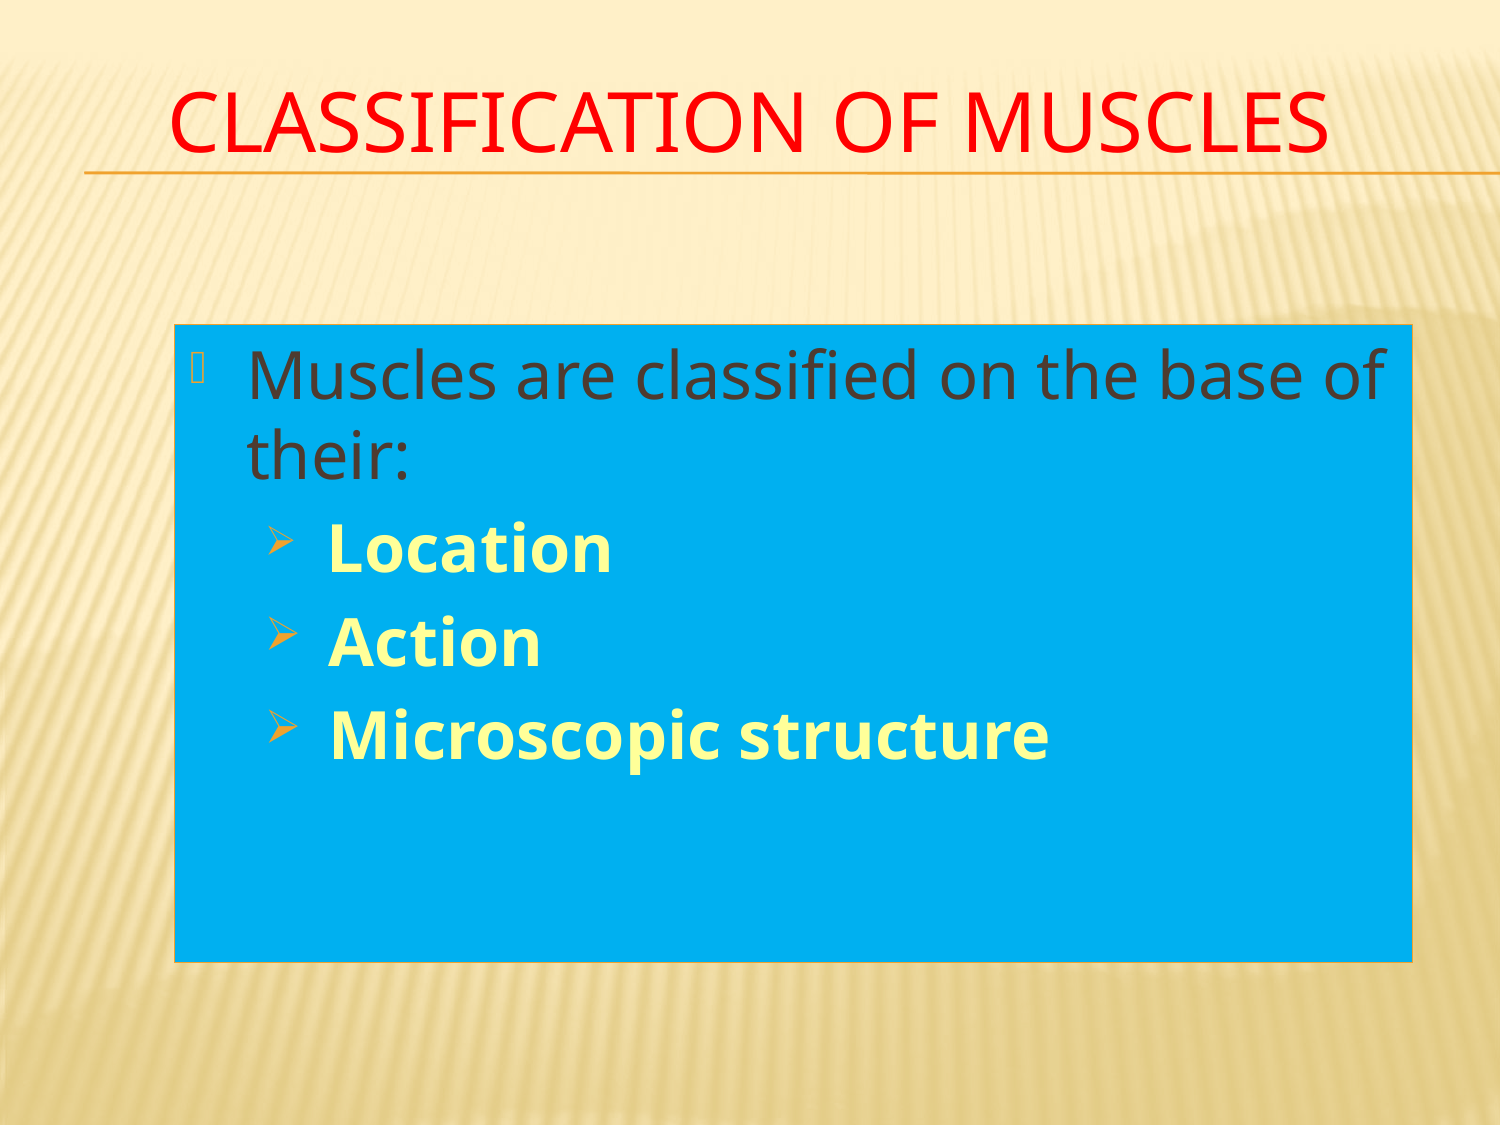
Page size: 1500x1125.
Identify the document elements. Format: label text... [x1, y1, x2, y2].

title Classification of muscles [87, 50, 1413, 188]
list Muscles are classified on the base of their: Location Action Microscopic structure [174, 324, 1413, 963]
